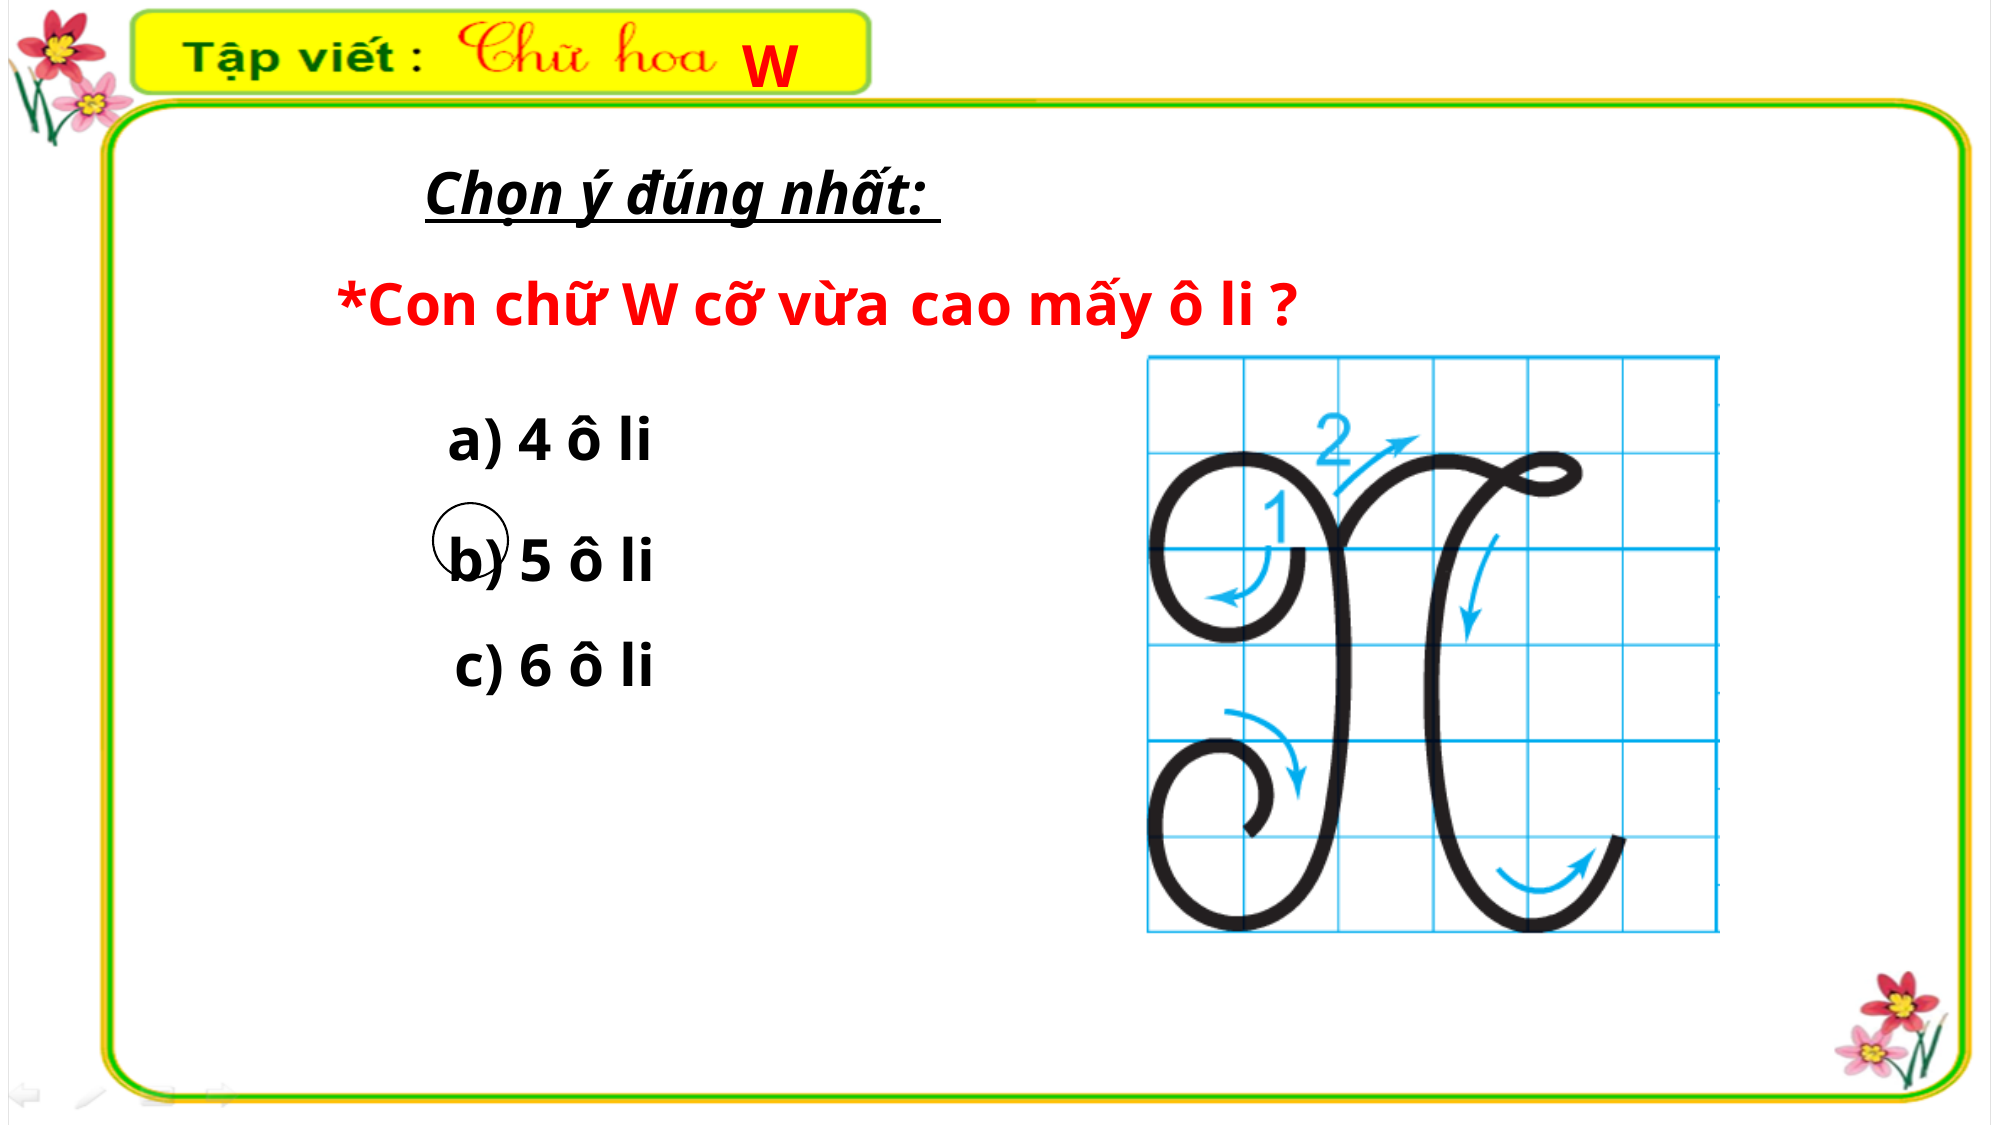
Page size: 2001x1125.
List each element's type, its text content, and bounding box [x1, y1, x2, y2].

text_box c) 6 ô li [440, 621, 707, 706]
text_box Chọn ý đúng nhất: [410, 148, 1012, 234]
picture [7, 0, 1992, 1125]
text_box W [727, 21, 846, 107]
text_box [441, 502, 500, 515]
text_box b) 5 ô li [433, 515, 696, 601]
text_box *Con chữ W cỡ vừa cao mấy ô li ? [291, 278, 1434, 344]
text_box a) 4 ô li [433, 394, 696, 480]
